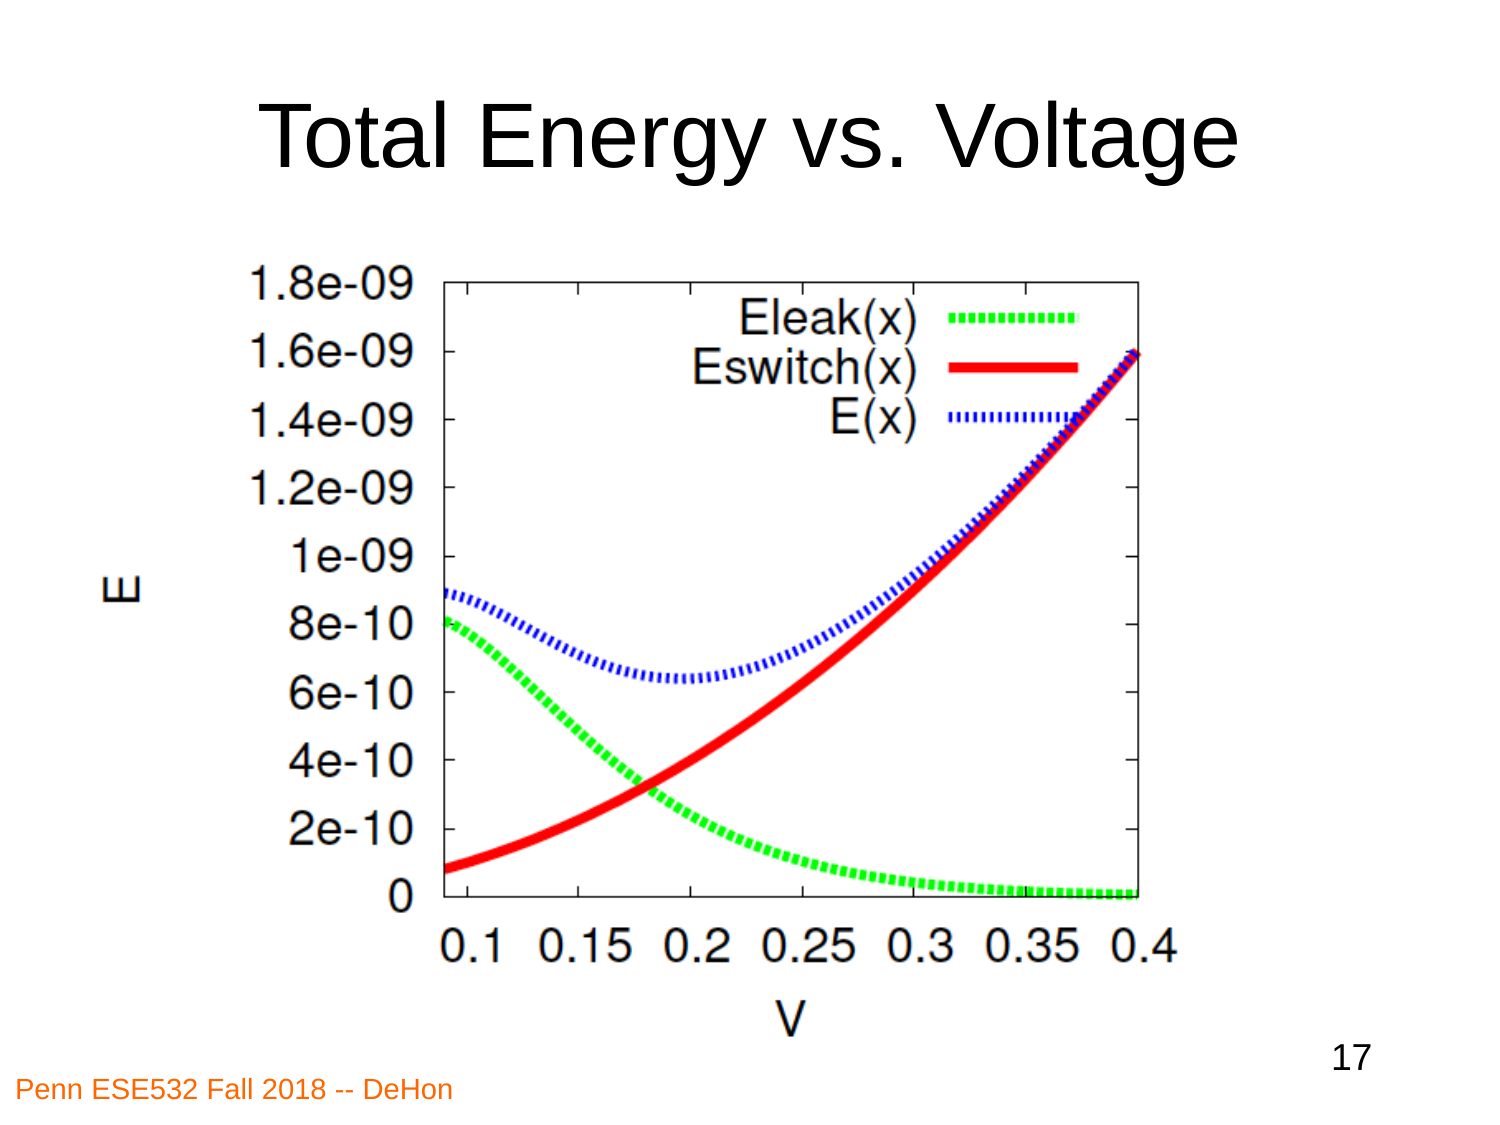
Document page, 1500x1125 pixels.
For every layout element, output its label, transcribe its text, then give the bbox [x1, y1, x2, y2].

picture [24, 224, 1212, 1056]
title Total Energy vs. Voltage [112, 37, 1388, 226]
slide_number Penn ESE532 Fall 2018 -- DeHon [0, 1062, 613, 1125]
slide_number 17 [1074, 1024, 1388, 1101]
